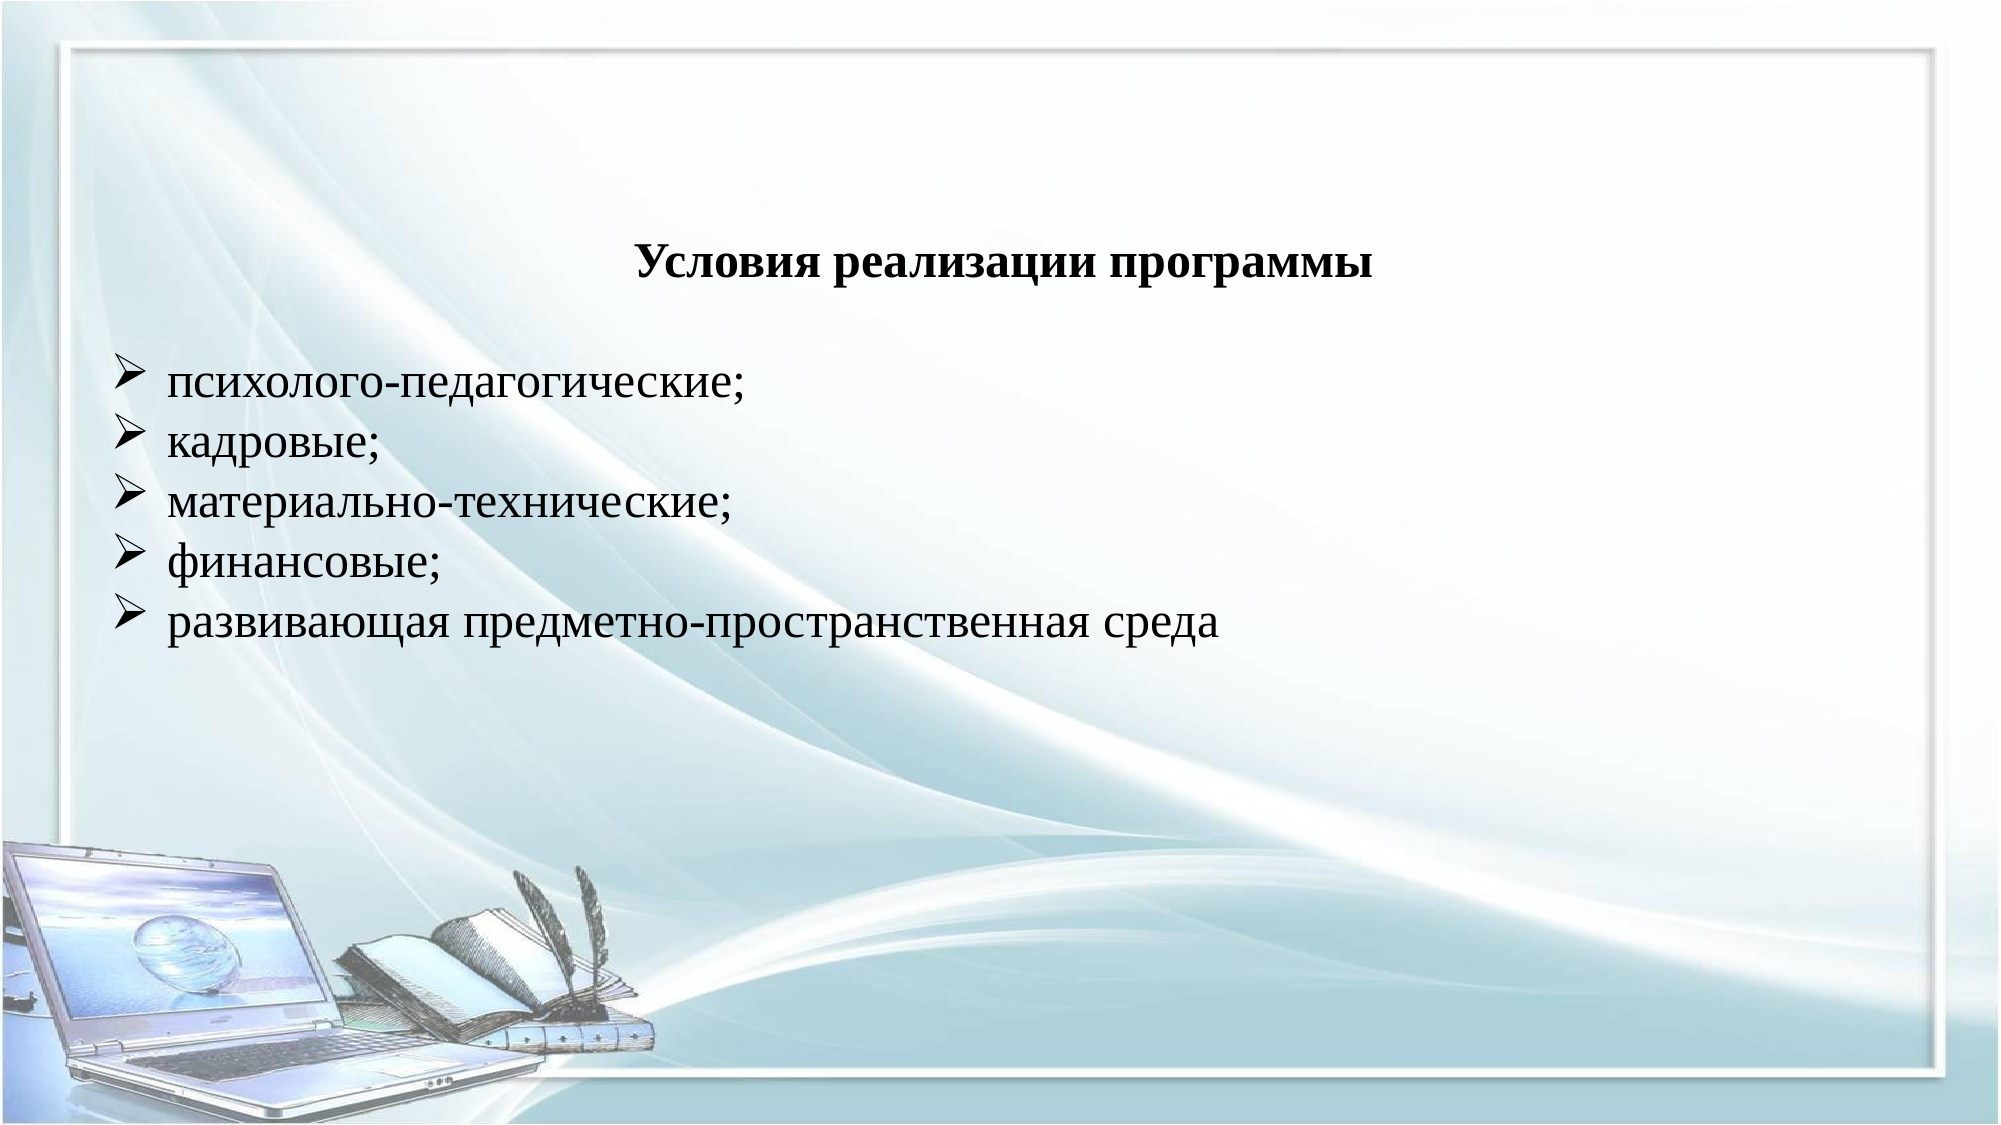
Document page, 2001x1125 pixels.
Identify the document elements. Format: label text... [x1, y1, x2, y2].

text_box Условия реализации программы психолого-педагогические; кадровые; материально-технические; финансовые; развивающая предметно-пространственная среда [95, 160, 1911, 656]
picture [0, 0, 2001, 1125]
